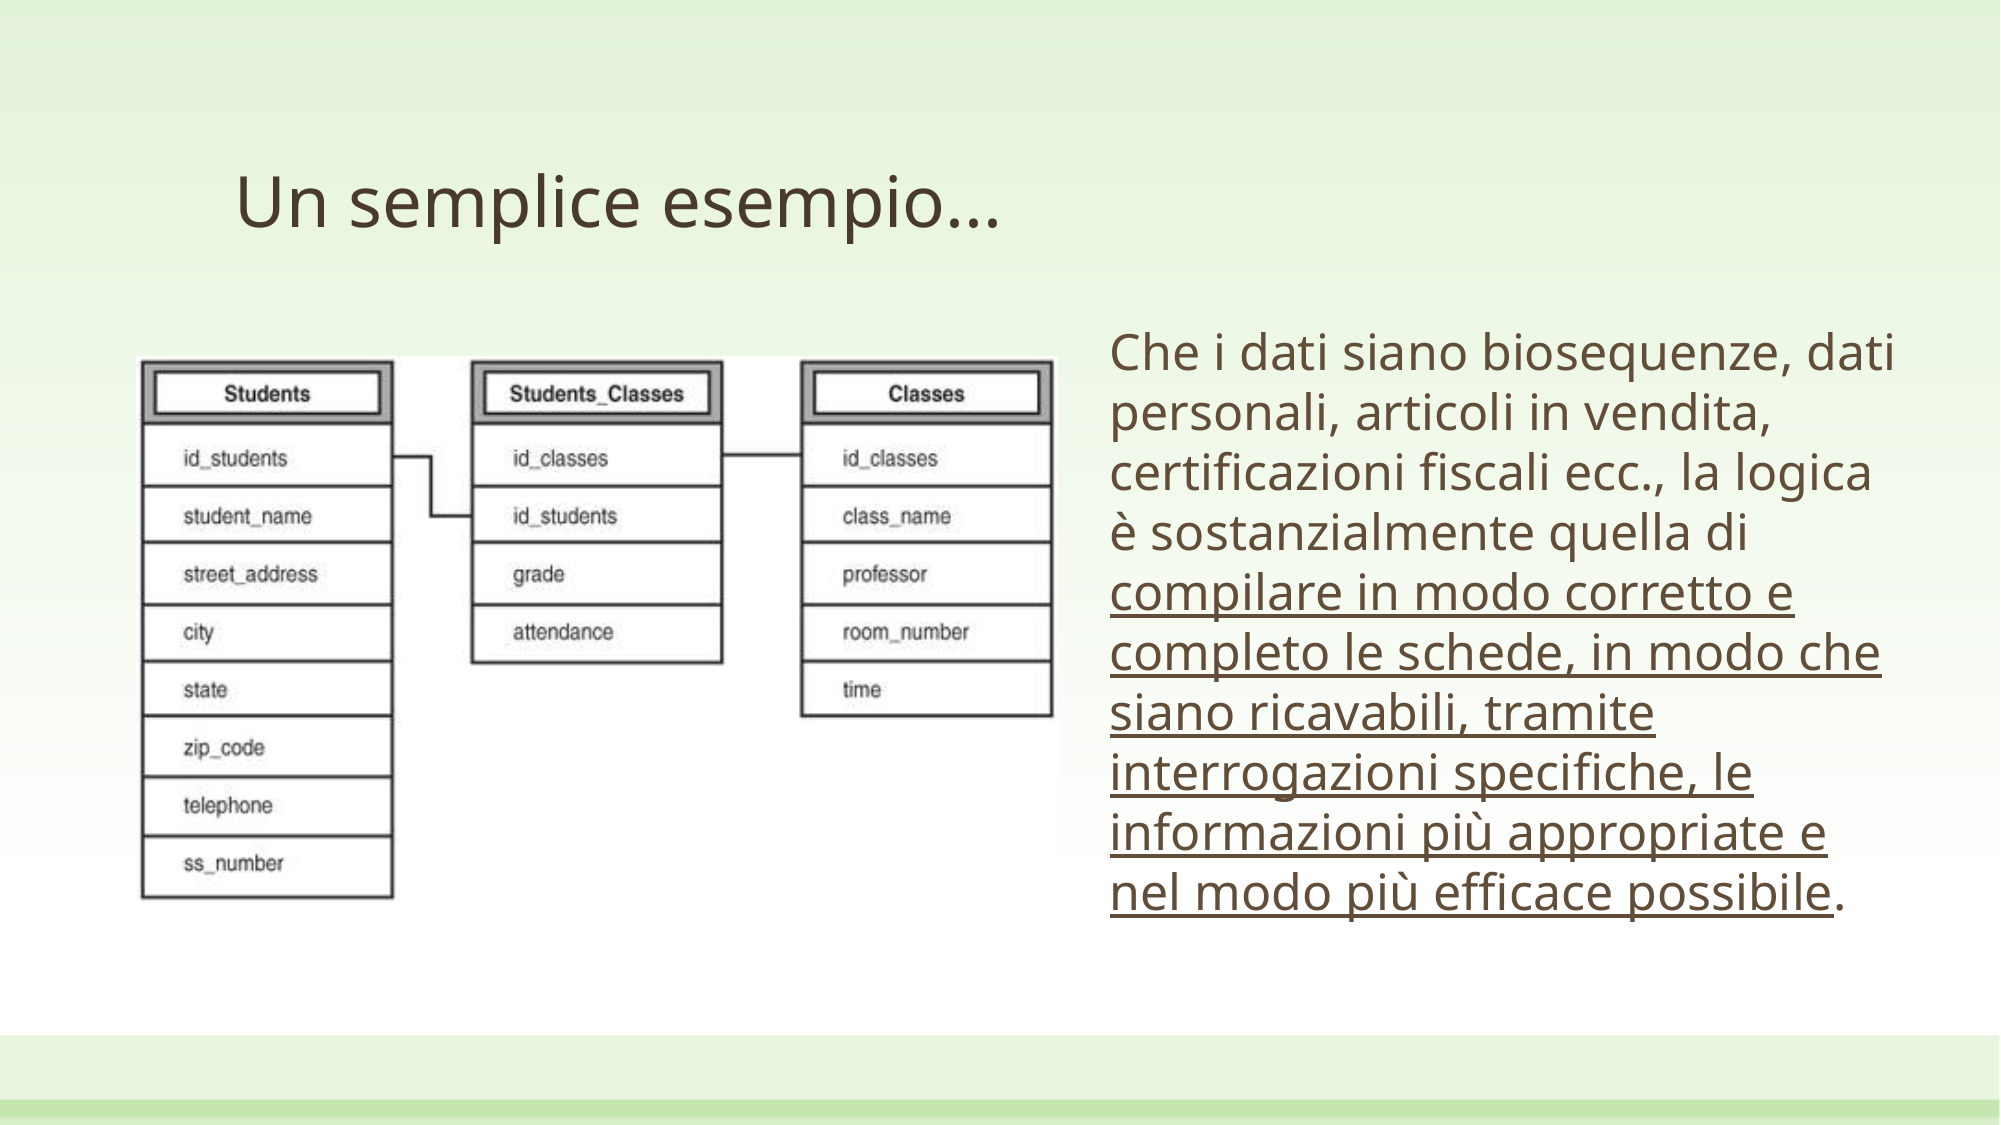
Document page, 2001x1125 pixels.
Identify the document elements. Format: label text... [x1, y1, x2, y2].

picture [136, 356, 1058, 904]
text_box Che i dati siano biosequenze, dati personali, articoli in vendita, certificazioni fiscali ecc., la logica è sostanzialmente quella di compilare in modo corretto e completo le schede, in modo che siano ricavabili, tramite interrogazioni specifiche, le informazioni più appropriate e nel modo più efficace possibile. [1095, 313, 1917, 928]
title Un semplice esempio... [219, 71, 1780, 251]
